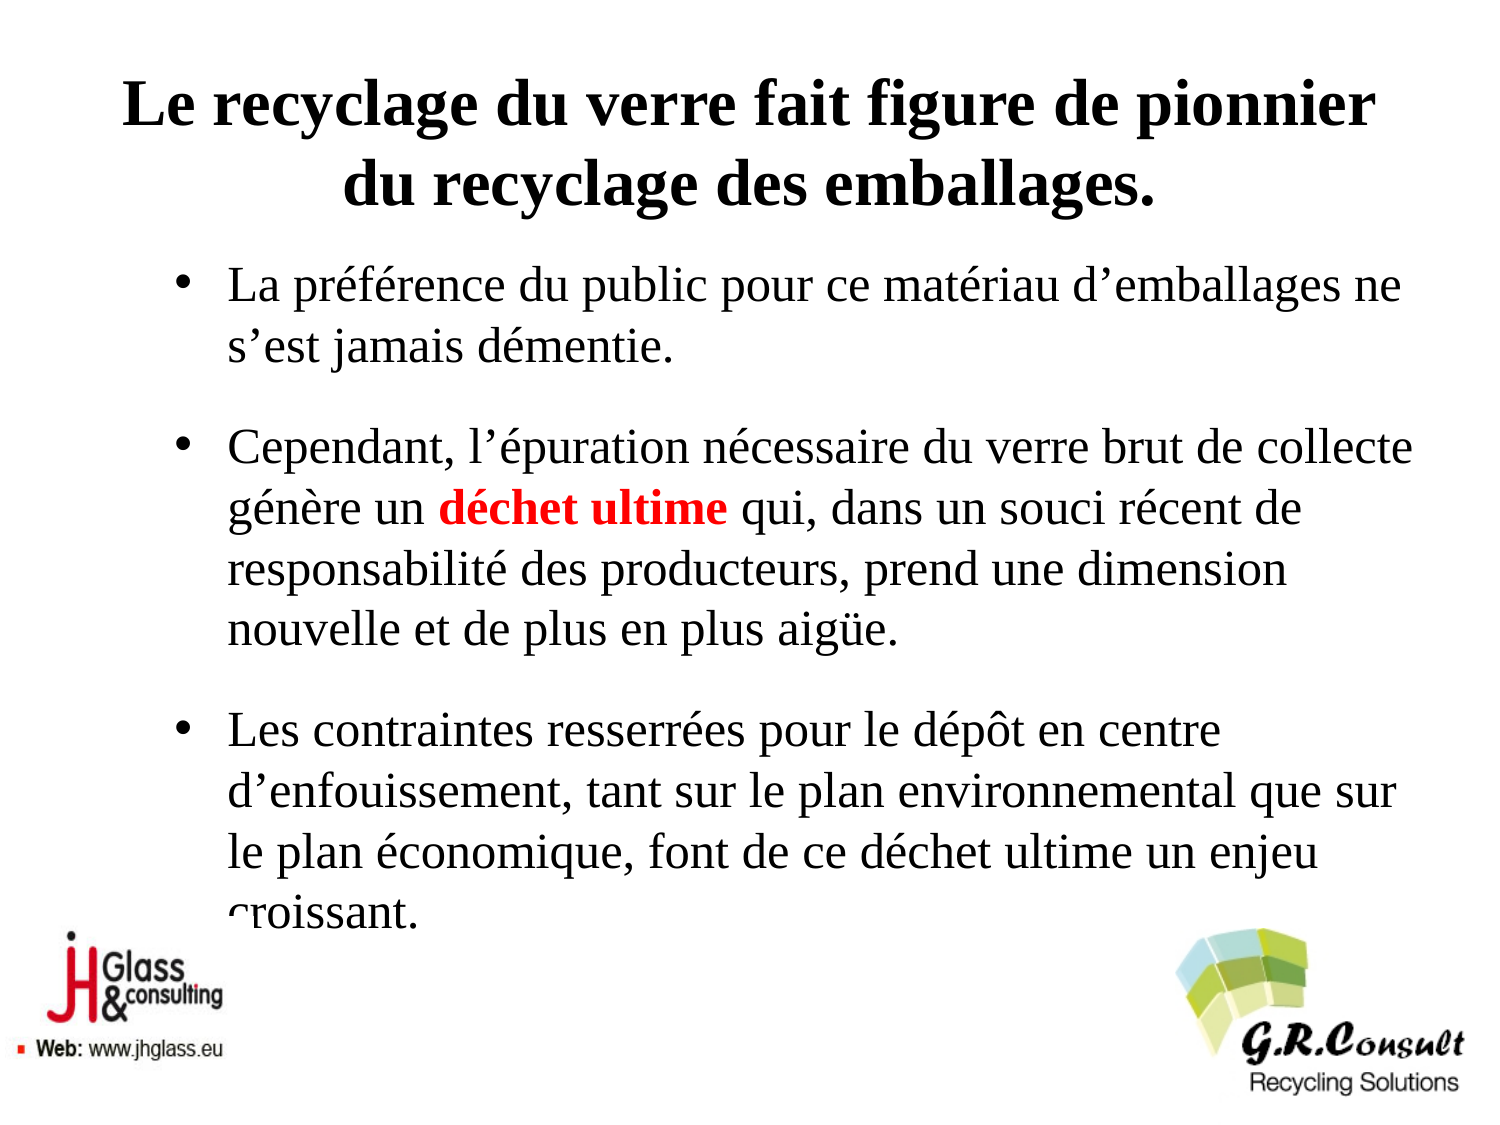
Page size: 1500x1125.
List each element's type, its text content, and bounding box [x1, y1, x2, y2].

picture [5, 916, 255, 1102]
list La préférence du public pour ce matériau d’emballages ne s’est jamais démentie. Cependant, l’épuration nécessaire du verre brut de collecte génère un déchet ultime qui, dans un souci récent de responsabilité des producteurs, prend une dimension nouvelle et de plus en plus aigüe. Les contraintes resserrées pour le dépôt en centre d’enfouissement, tant sur le plan environnemental que sur le plan économique, font de ce déchet ultime un enjeu croissant. [159, 243, 1439, 953]
picture [1174, 928, 1500, 1125]
title Le recyclage du verre fait figure de pionnier du recyclage des emballages. [75, 45, 1425, 233]
